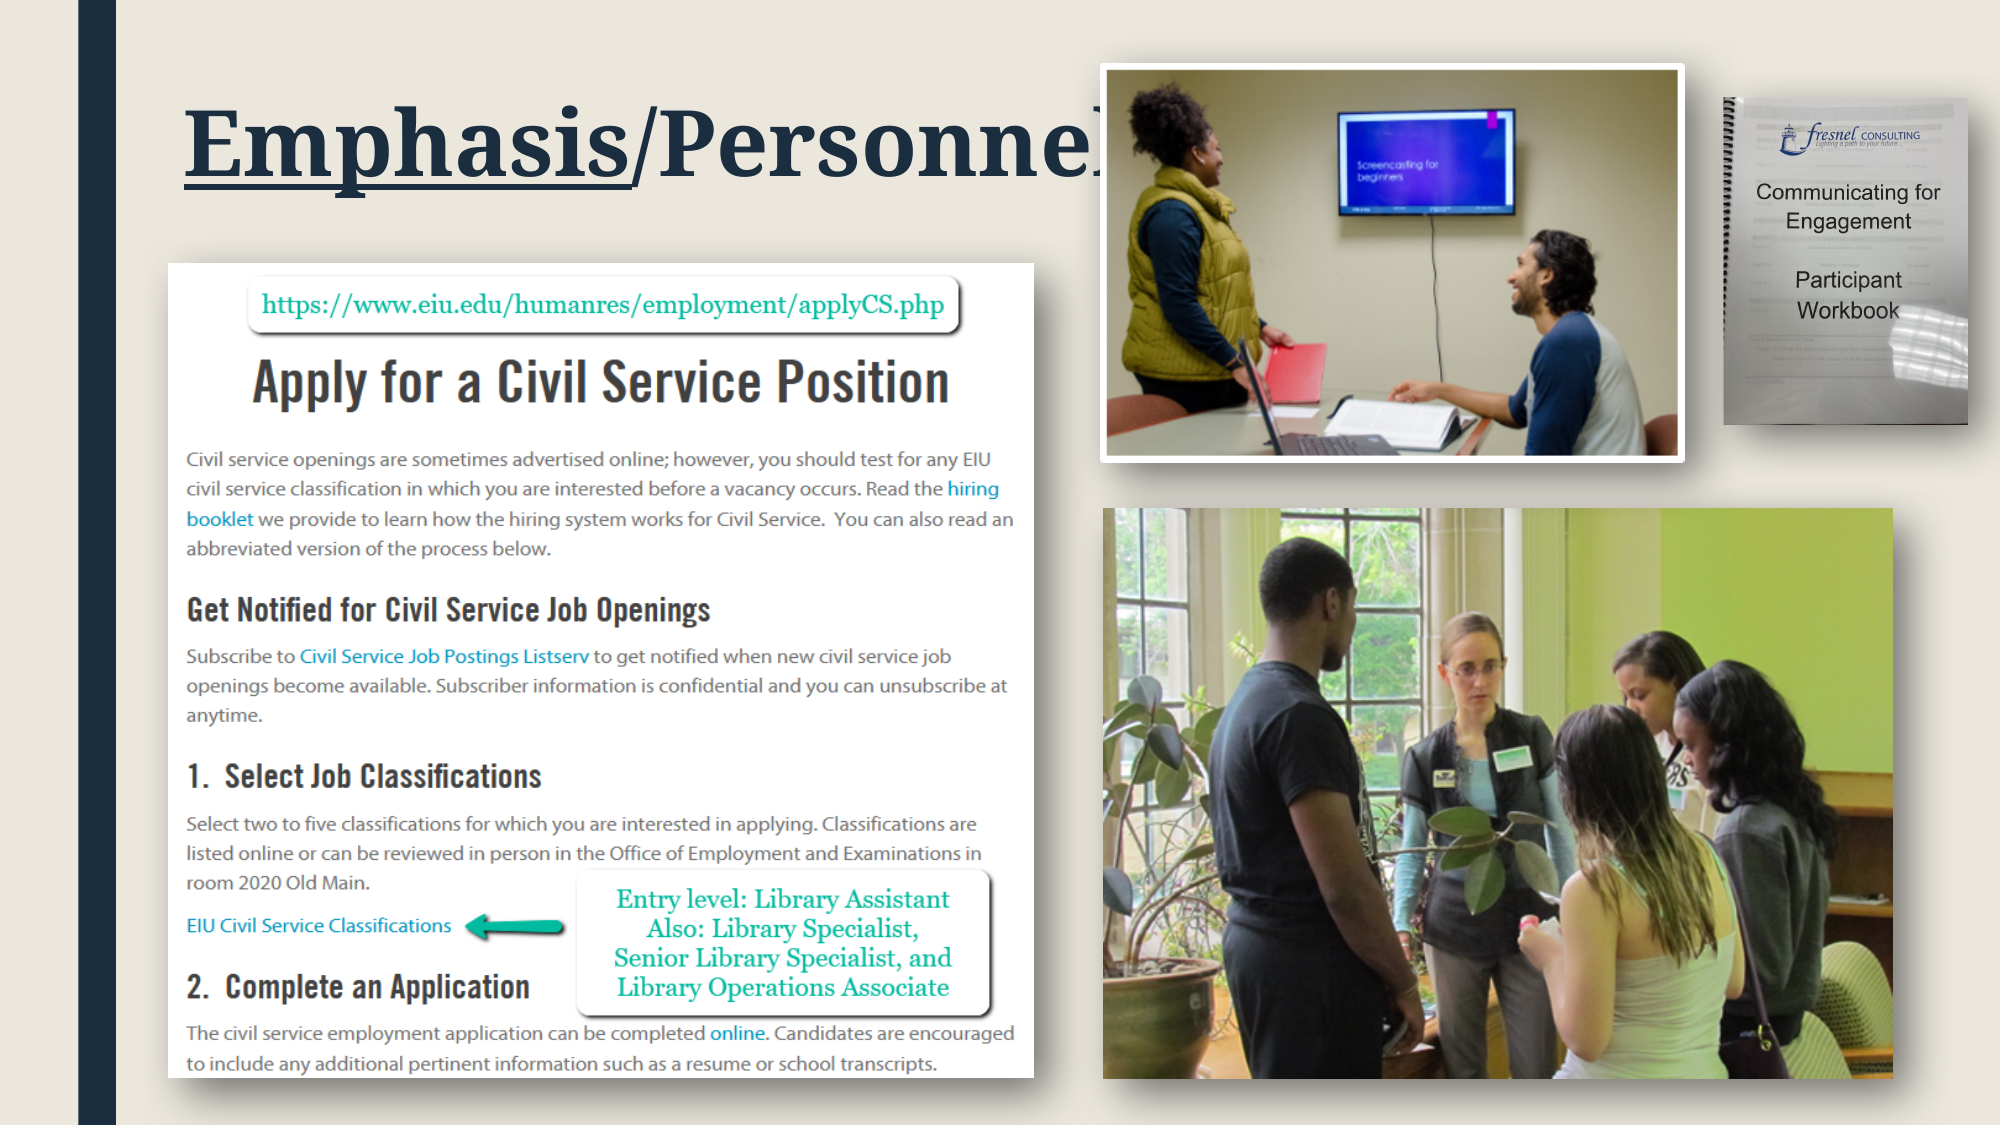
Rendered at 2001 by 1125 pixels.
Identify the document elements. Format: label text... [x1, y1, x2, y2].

title Emphasis/Personnel [168, 90, 1085, 222]
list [1103, 508, 1893, 1079]
picture [1100, 63, 2000, 463]
picture [168, 263, 1034, 1079]
